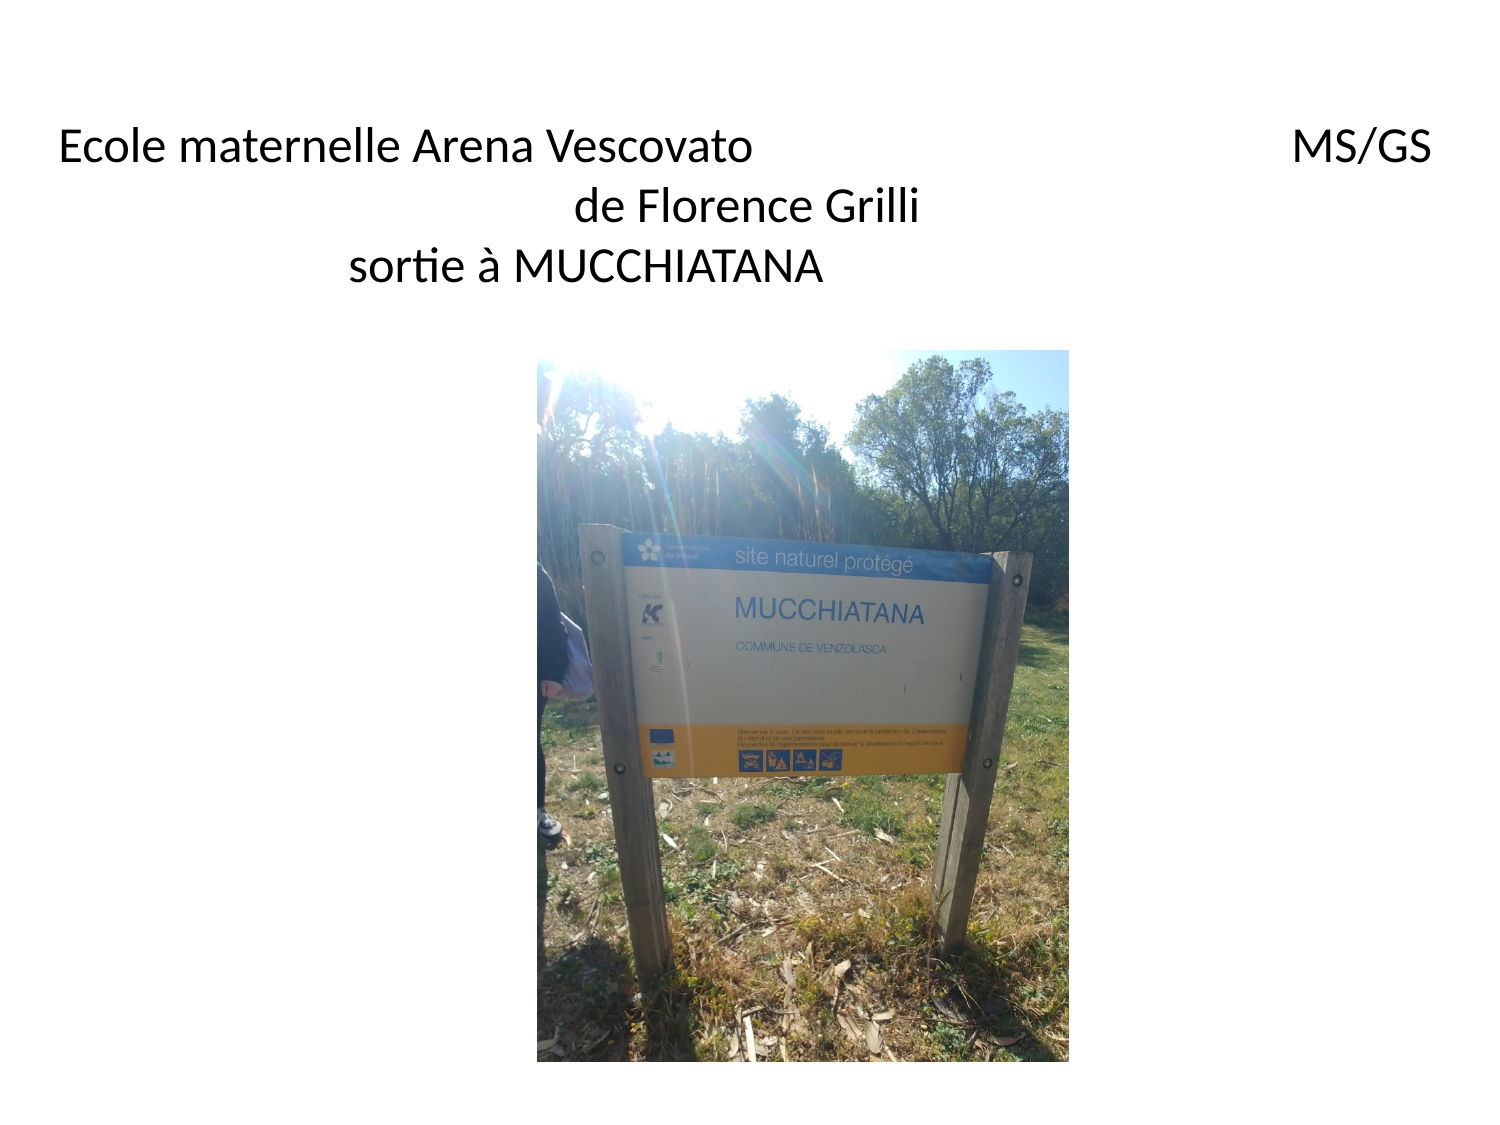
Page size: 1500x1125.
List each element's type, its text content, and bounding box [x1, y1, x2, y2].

picture [537, 350, 1070, 1062]
title Ecole maternelle Arena Vescovato MS/GS de Florence Grilli sortie à MUCCHIATANA [29, 101, 1465, 364]
